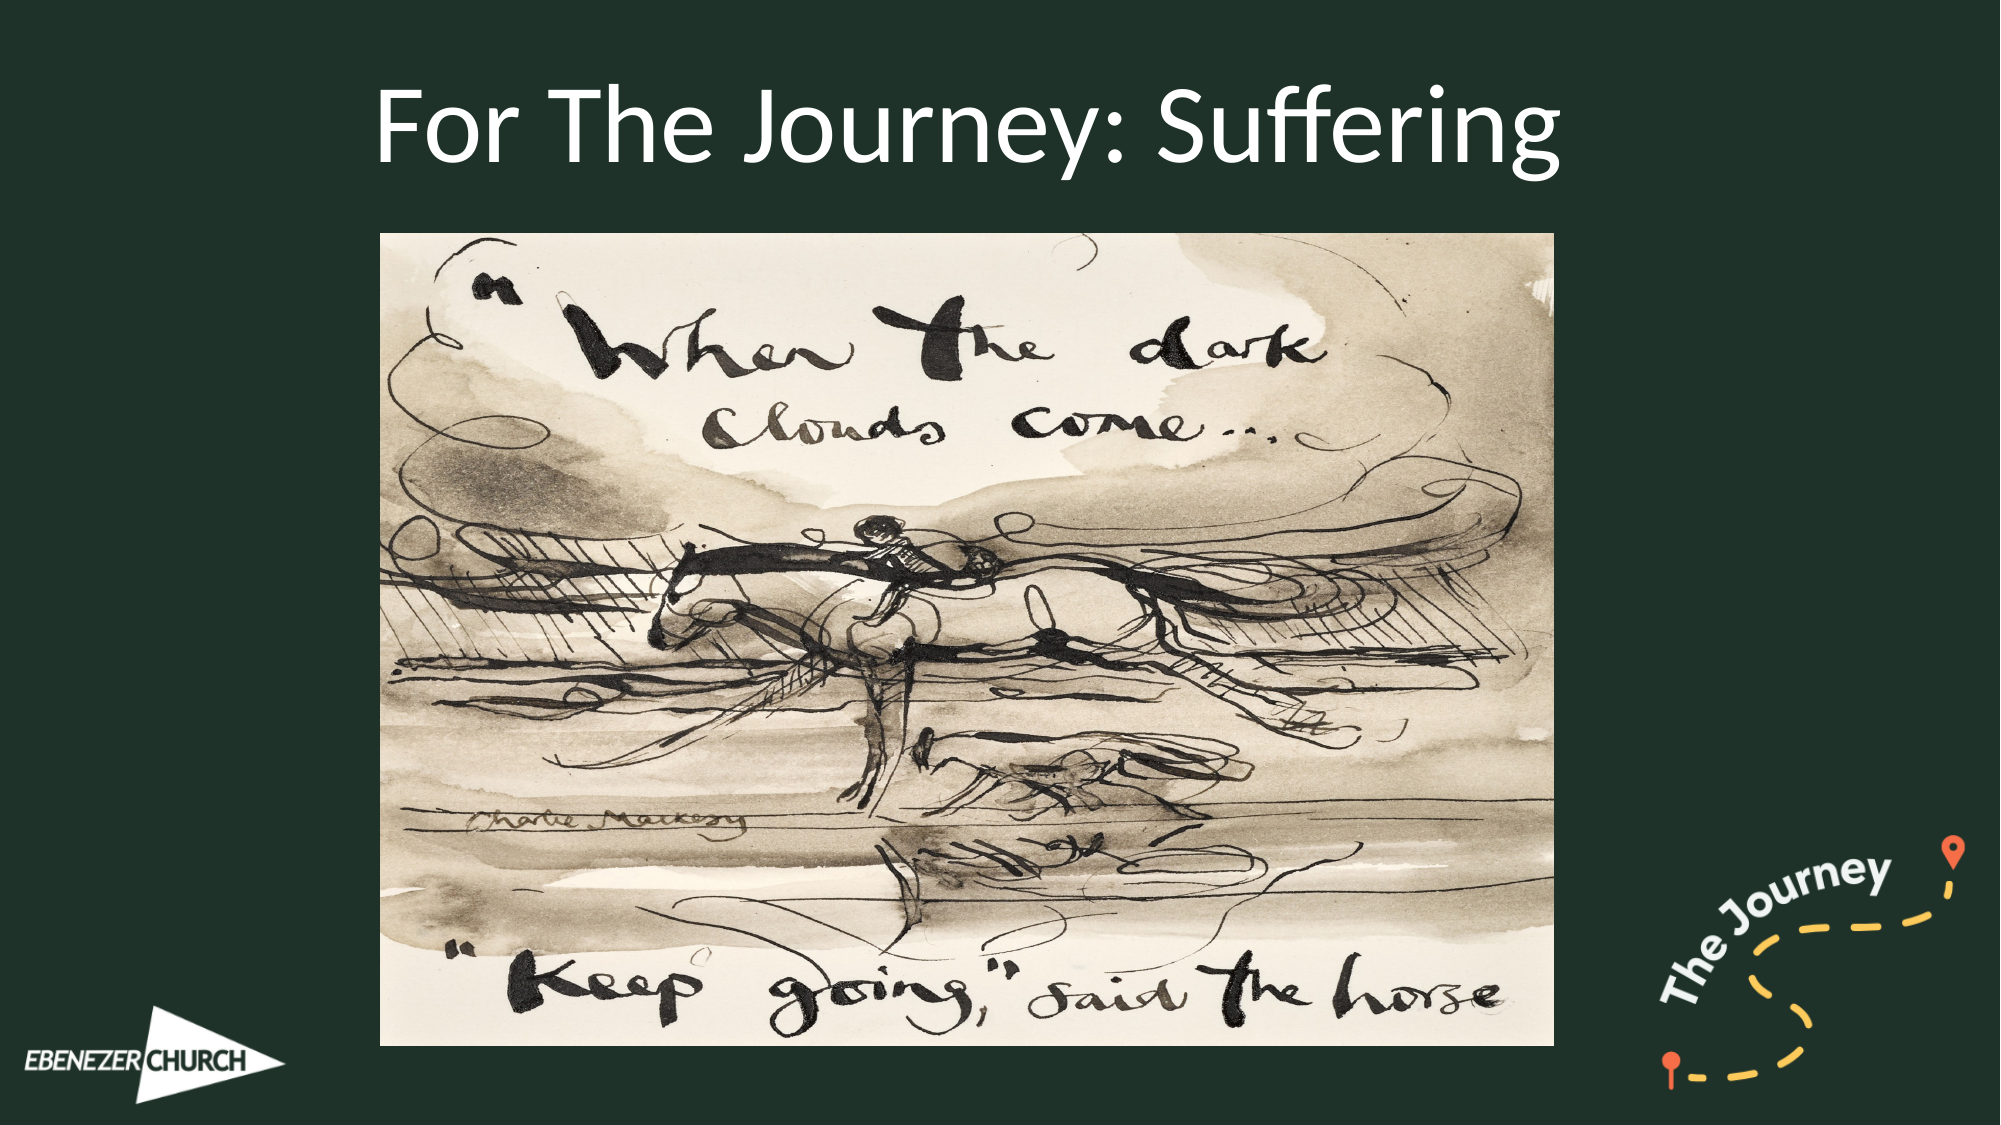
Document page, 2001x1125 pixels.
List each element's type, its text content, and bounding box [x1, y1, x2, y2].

text_box For The Journey: Suffering [223, 42, 1585, 192]
picture [0, 0, 2000, 1125]
